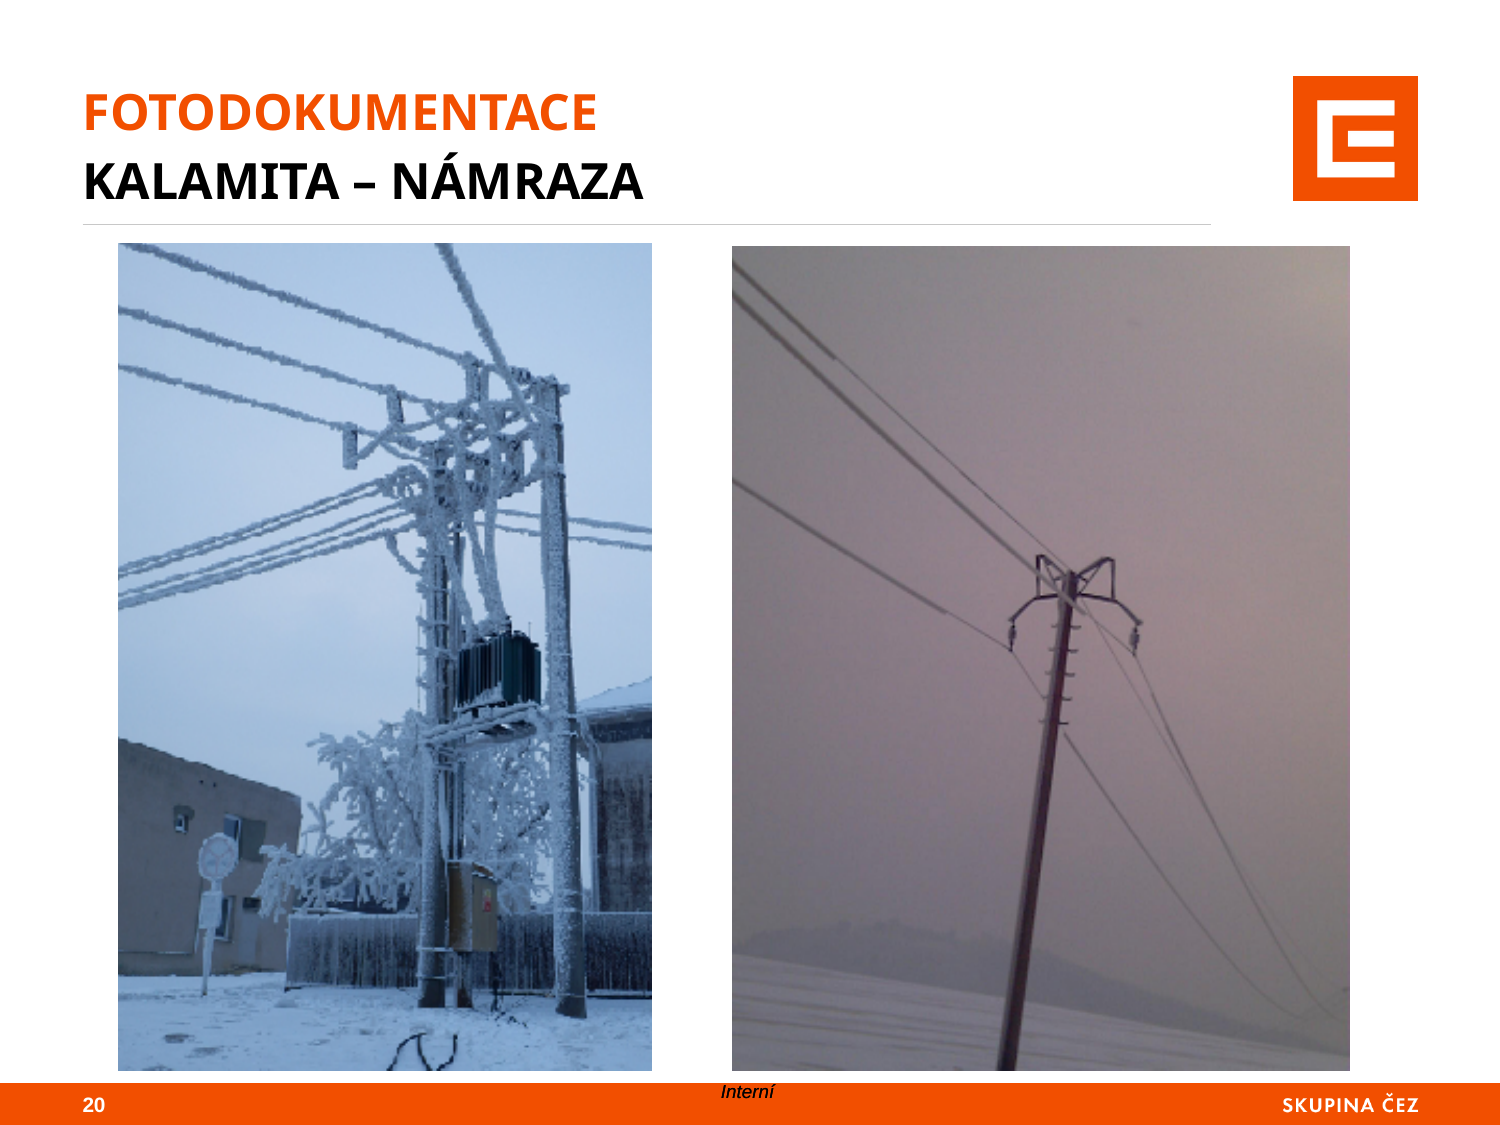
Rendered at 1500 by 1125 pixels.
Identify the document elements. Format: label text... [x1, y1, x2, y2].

title FOTODOKUMENTACE KALAMITA – NÁMRAZA [82, 71, 1211, 211]
picture [731, 246, 1351, 1071]
slide_number 20 [82, 1090, 134, 1117]
picture [1293, 76, 1418, 201]
picture [0, 1083, 1500, 1125]
picture [117, 243, 652, 1071]
